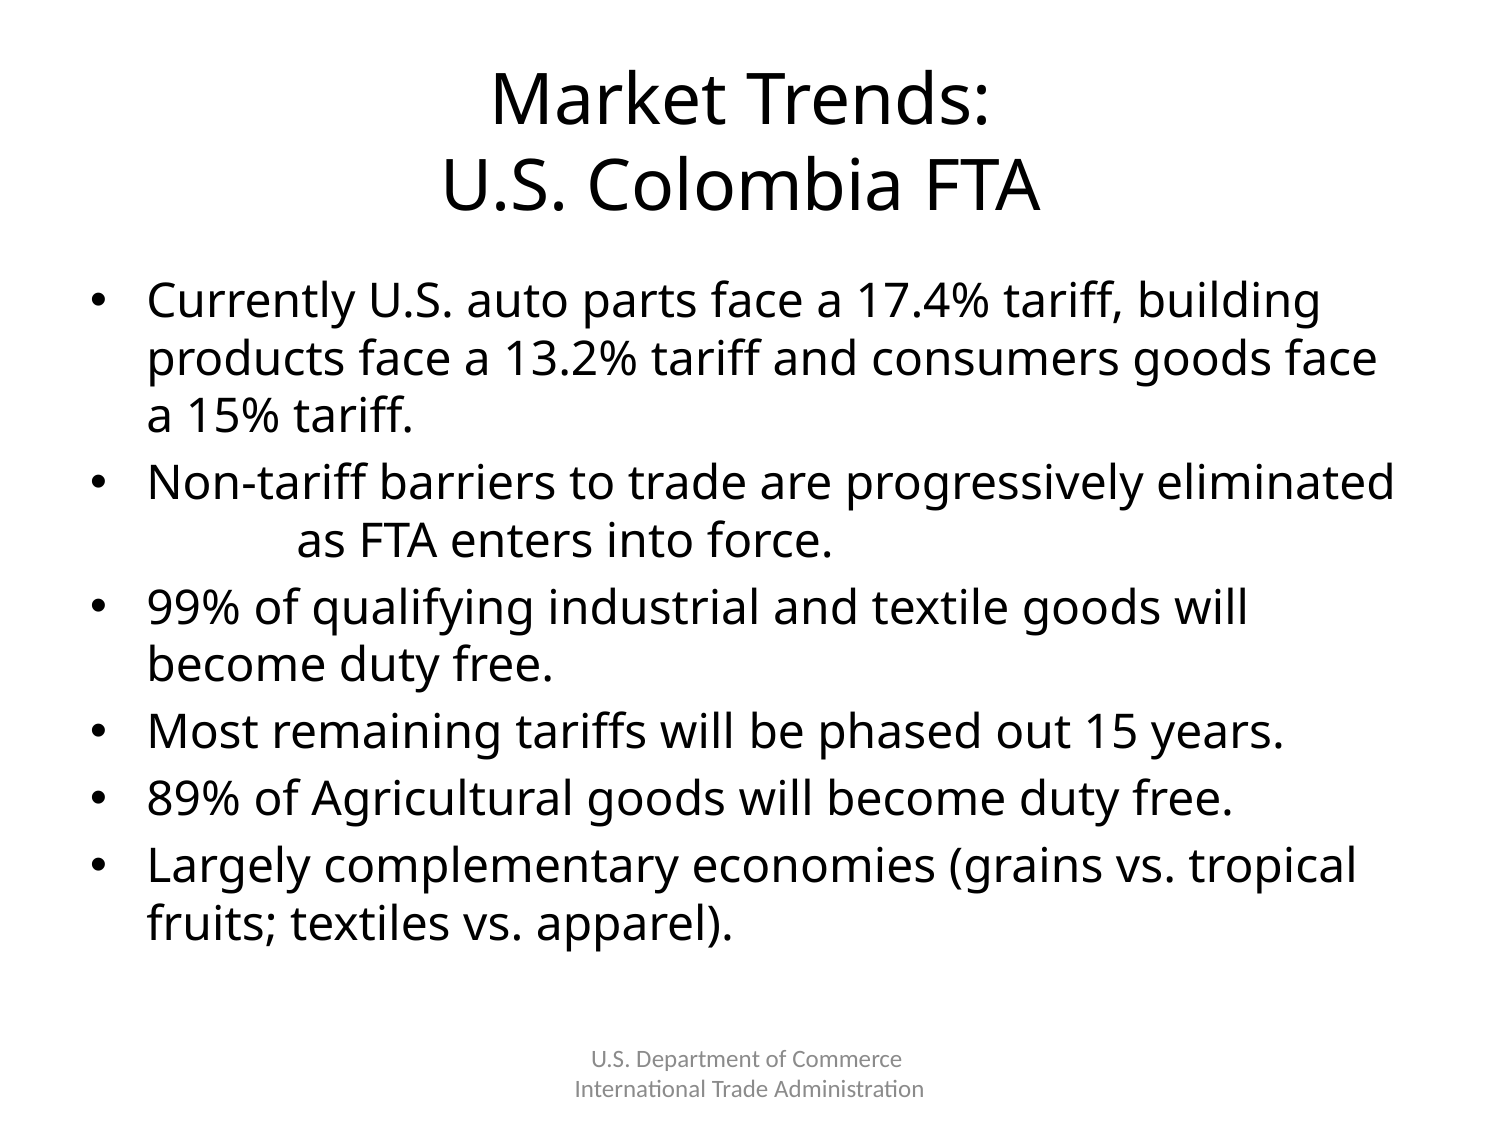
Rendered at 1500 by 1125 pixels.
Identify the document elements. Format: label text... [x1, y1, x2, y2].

title Market Trends: U.S. Colombia FTA [74, 44, 1426, 233]
list Currently U.S. auto parts face a 17.4% tariff, building products face a 13.2% tariff and consumers goods face a 15% tariff. Non-tariff barriers to trade are progressively eliminated as FTA enters into force. 99% of qualifying industrial and textile goods will become duty free. Most remaining tariffs will be phased out 15 years. 89% of Agricultural goods will become duty free. Largely complementary economies (grains vs. tropical fruits; textiles vs. apparel). [74, 262, 1426, 1006]
footer U.S. Department of Commerce International Trade Administration [512, 1042, 988, 1103]
